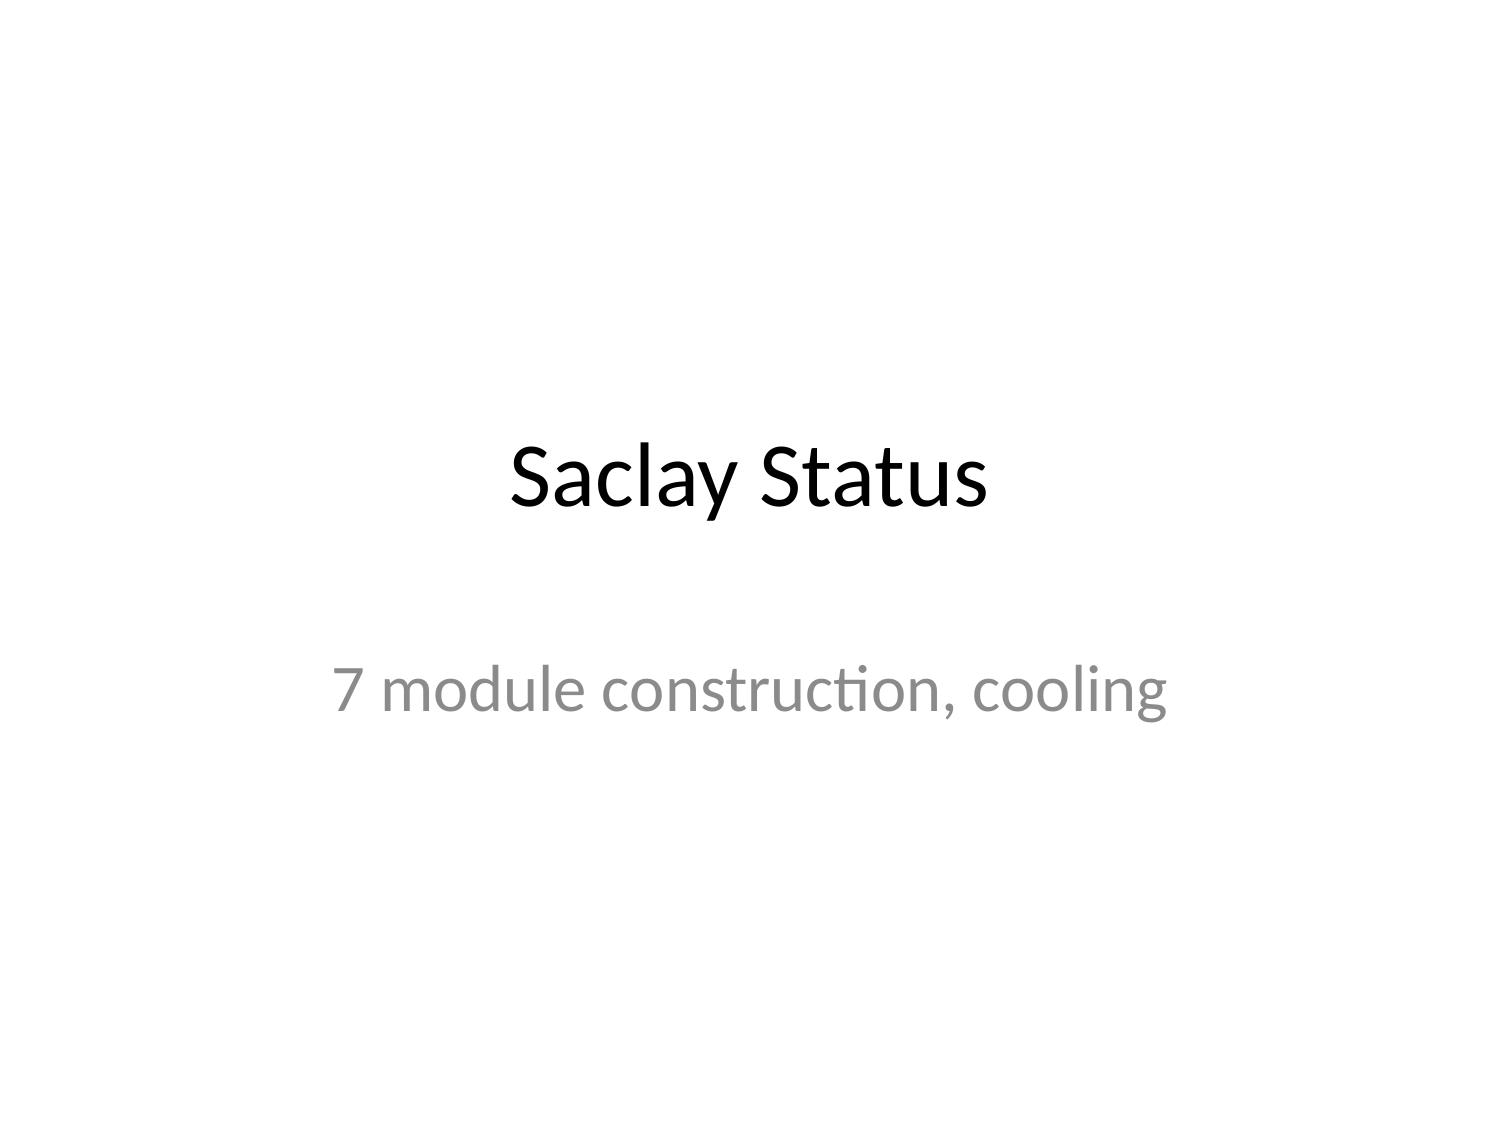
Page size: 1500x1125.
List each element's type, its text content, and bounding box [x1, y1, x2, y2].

subtitle 7 module construction, cooling [225, 637, 1275, 925]
title Saclay Status [112, 349, 1388, 591]
